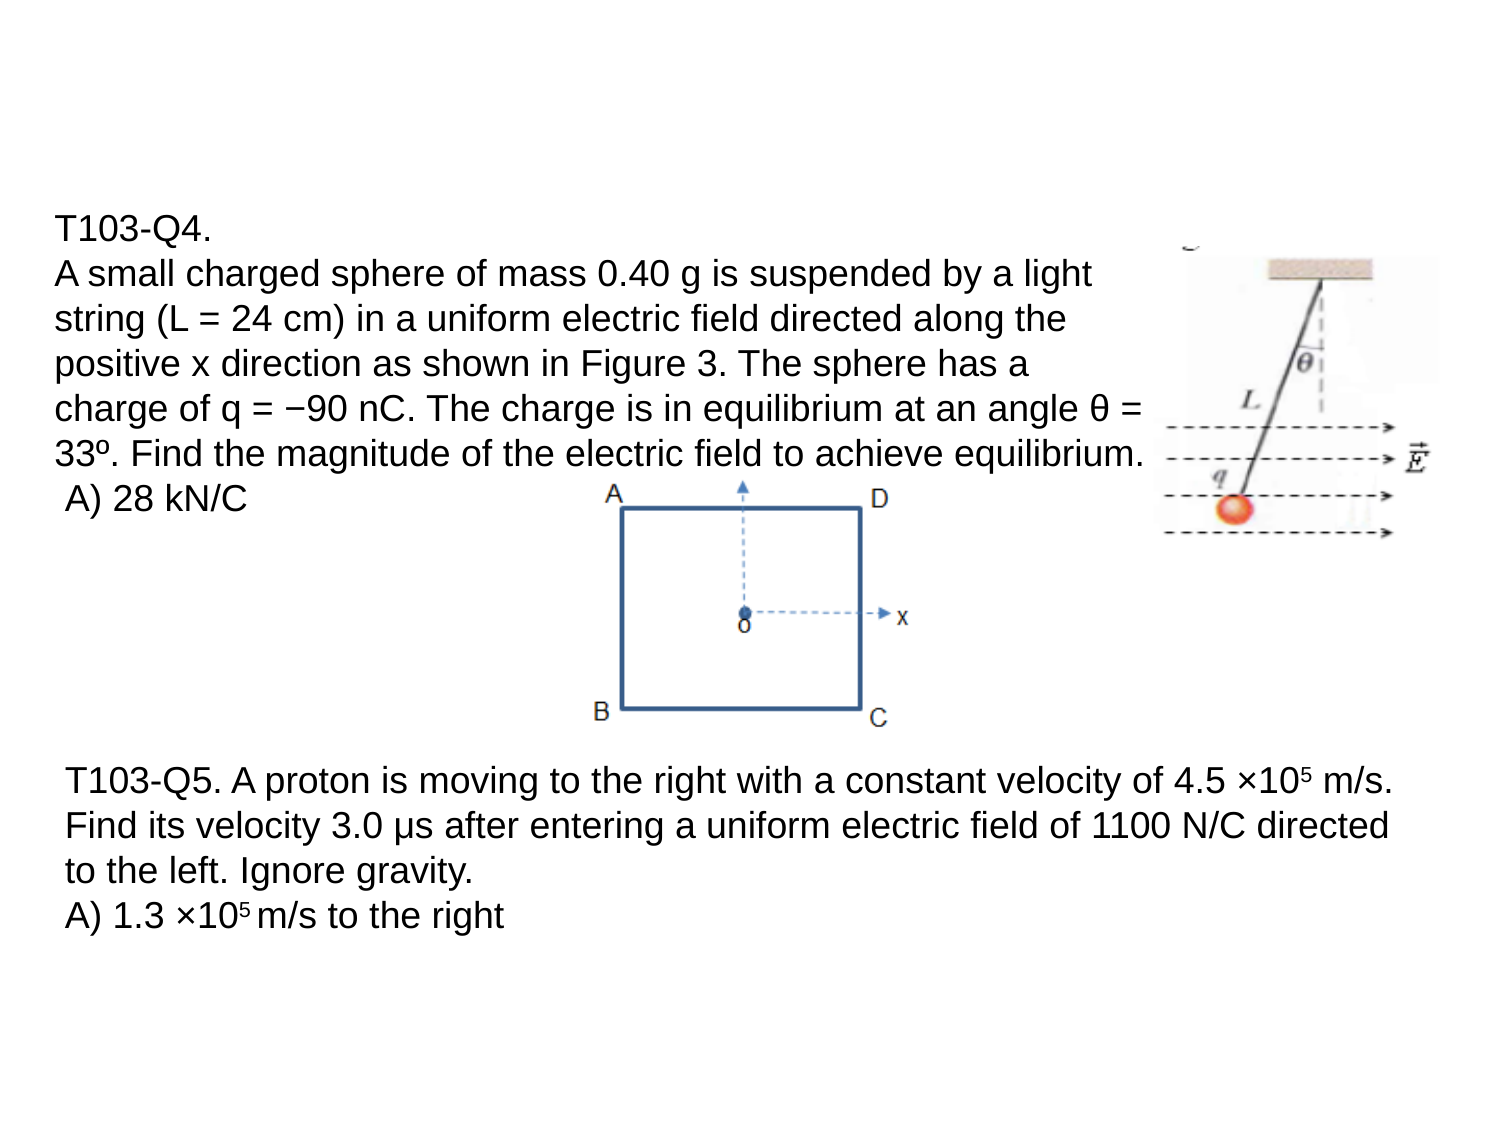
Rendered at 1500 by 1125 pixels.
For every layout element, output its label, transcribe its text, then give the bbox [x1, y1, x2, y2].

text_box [39, 196, 1472, 576]
picture [587, 477, 913, 738]
text_box T103-Q5. A proton is moving to the right with a constant velocity of 4.5 ×105 m/s. Find its velocity 3.0 μs after entering a uniform electric field of 1100 N/C directed to the left. Ignore gravity. A) 1.3 ×105 m/s to the right [49, 748, 1413, 944]
